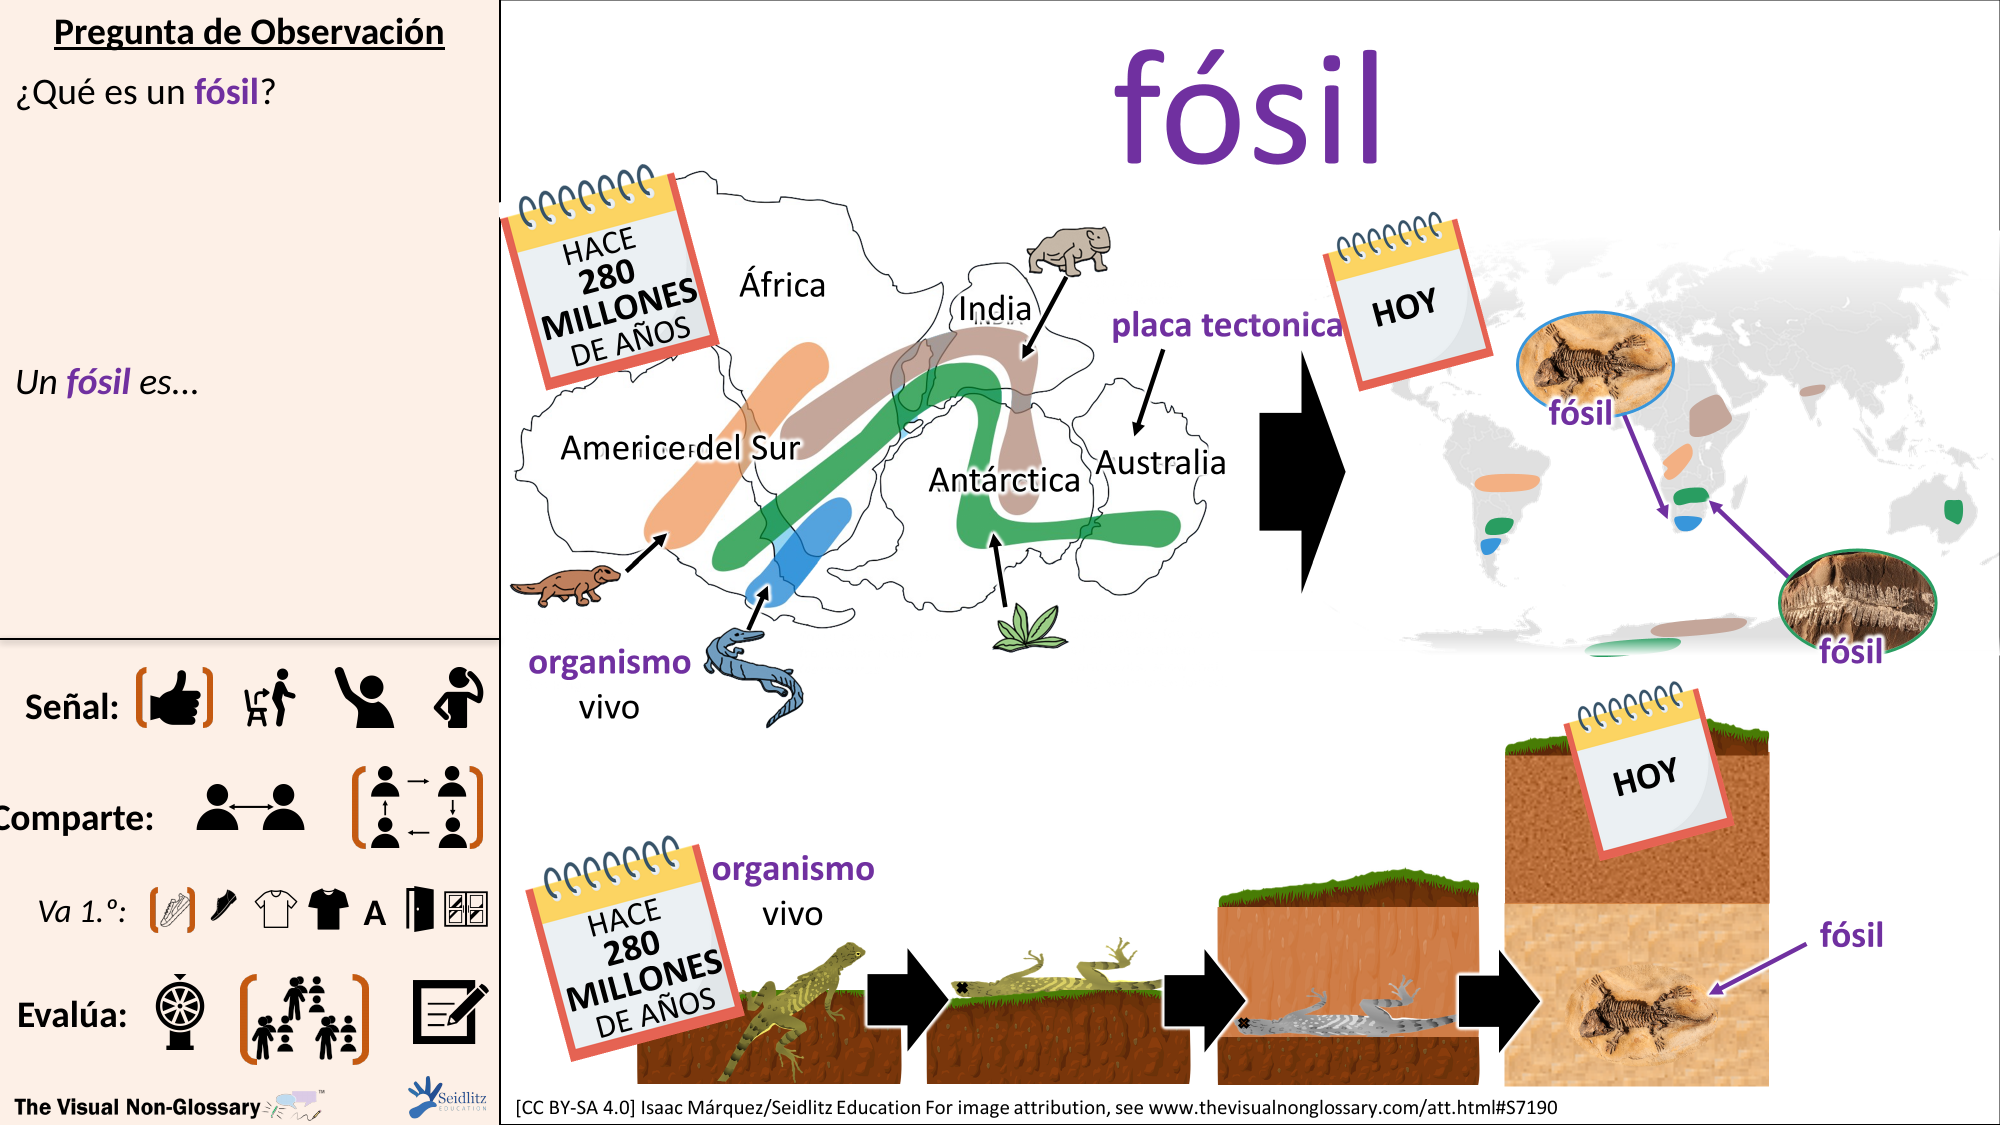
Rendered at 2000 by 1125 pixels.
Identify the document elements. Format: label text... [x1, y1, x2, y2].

picture [136, 667, 214, 728]
picture [413, 974, 490, 1051]
picture [149, 886, 196, 934]
picture [202, 886, 241, 925]
picture [403, 1073, 495, 1125]
picture [305, 886, 352, 932]
picture [428, 667, 490, 728]
picture [239, 974, 370, 1066]
picture [194, 784, 307, 830]
picture [352, 766, 484, 850]
picture [397, 886, 490, 932]
text_box Evalúa: [2, 982, 137, 1043]
picture [499, 0, 2000, 1125]
text_box Comparte: [0, 785, 170, 846]
picture [142, 974, 218, 1051]
text_box Señal: [10, 674, 135, 735]
text_box Pregunta de Observación [39, 0, 460, 59]
picture [0, 1084, 328, 1125]
picture [253, 886, 299, 932]
text_box Va 1.º: [22, 881, 143, 937]
text_box A [348, 880, 402, 941]
text_box ¿Qué es un fósil? [0, 59, 494, 120]
picture [334, 667, 395, 728]
text_box Un fósil es... [0, 349, 494, 410]
picture [239, 667, 301, 728]
